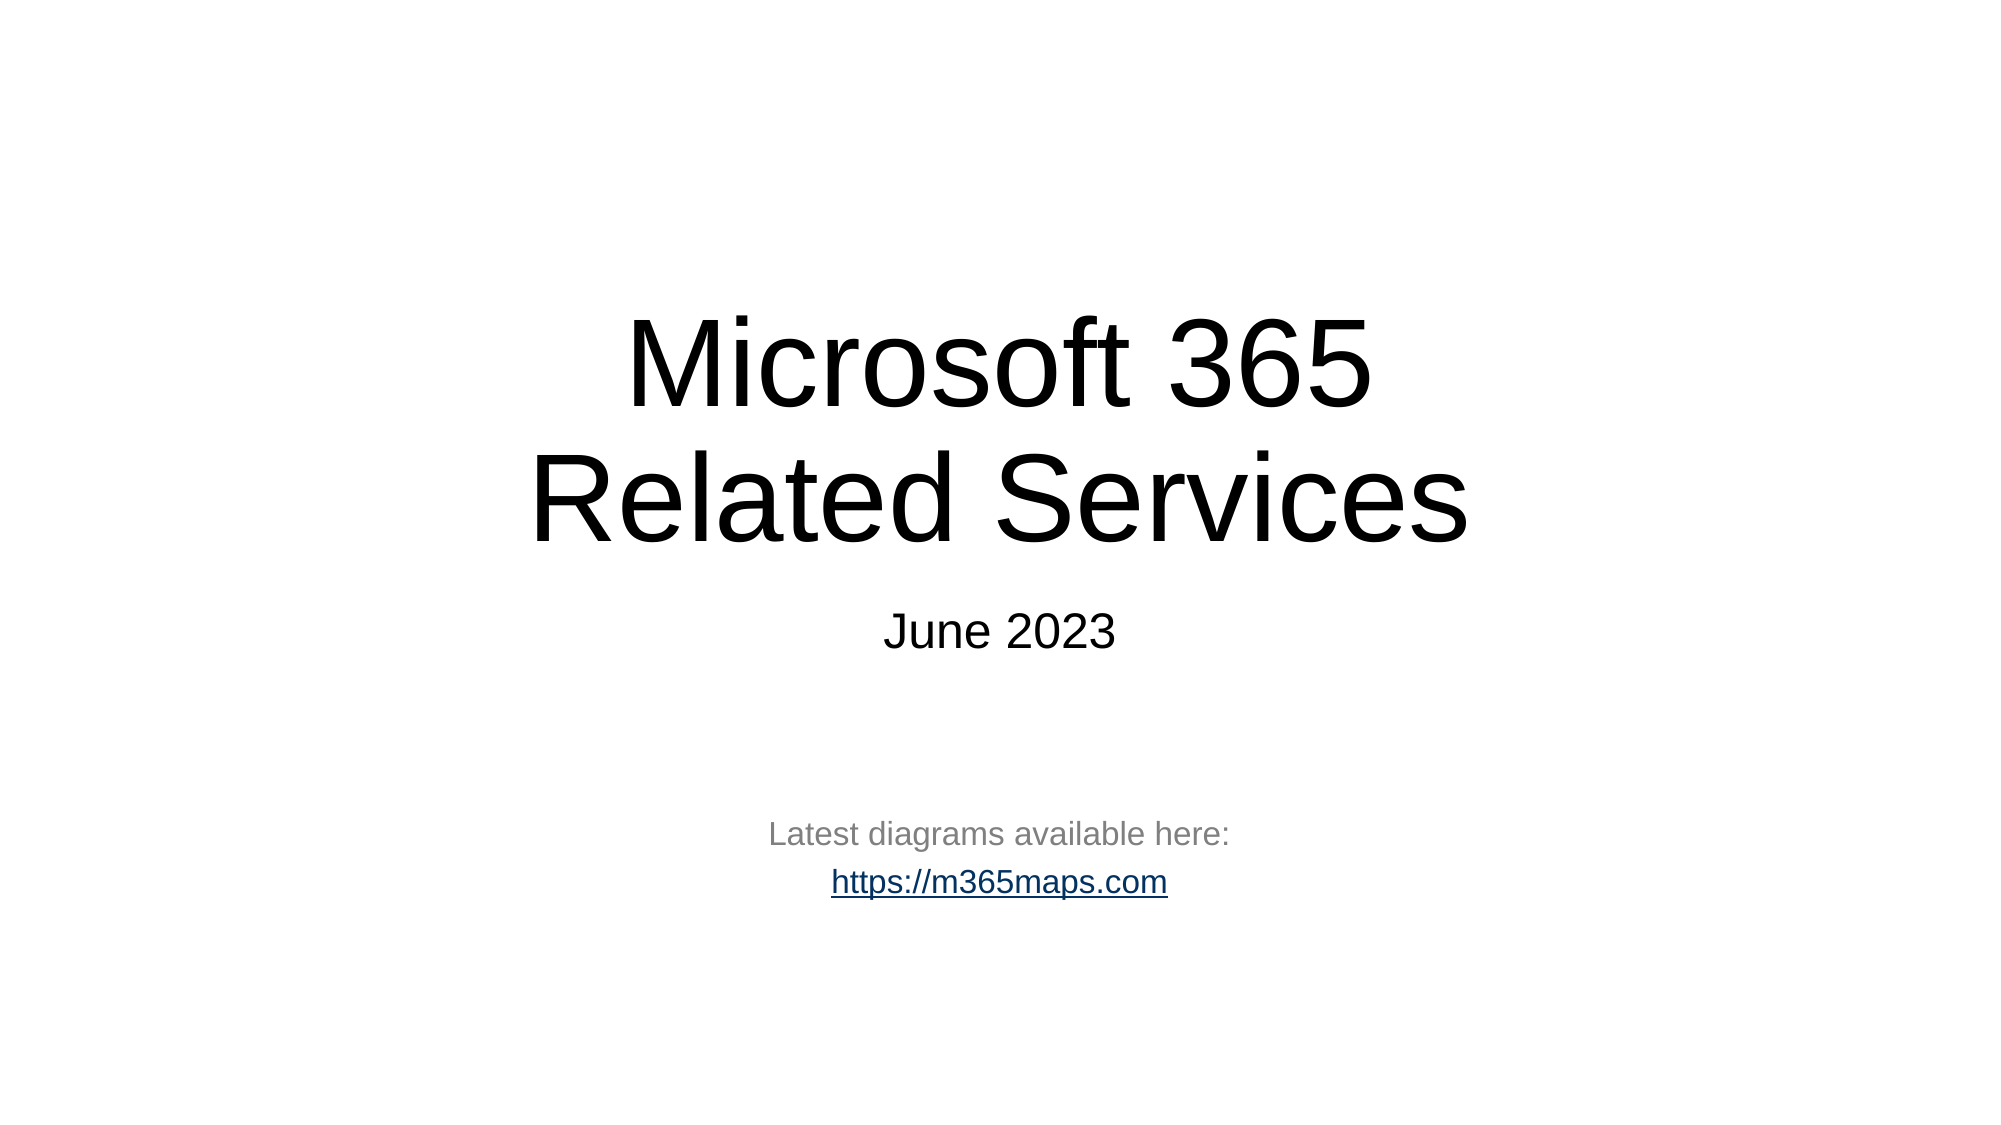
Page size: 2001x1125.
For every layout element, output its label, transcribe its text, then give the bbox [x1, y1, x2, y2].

title Microsoft 365 Related Services [249, 184, 1750, 576]
text_box Latest diagrams available here: https://m365maps.com [756, 816, 1244, 907]
subtitle June 2023 [249, 590, 1750, 817]
